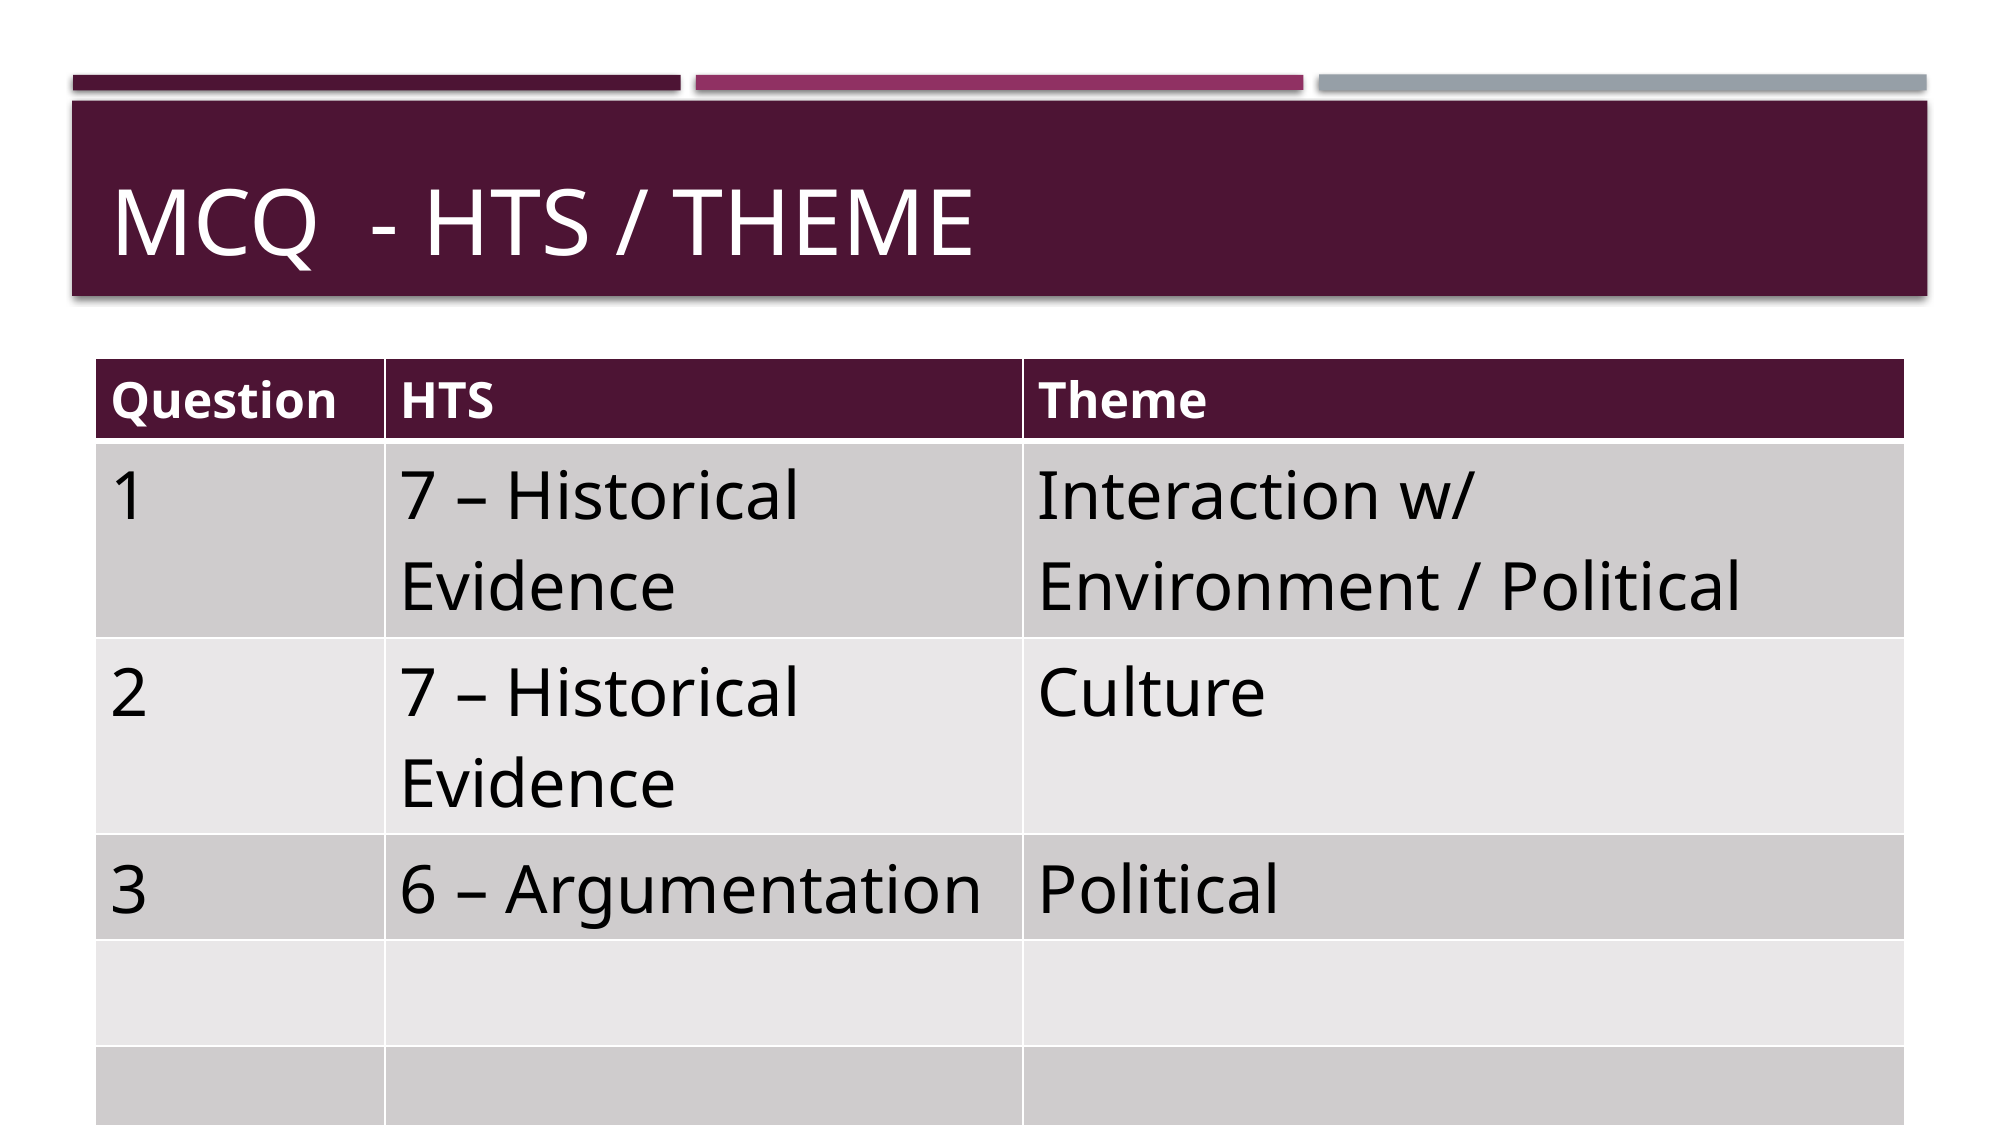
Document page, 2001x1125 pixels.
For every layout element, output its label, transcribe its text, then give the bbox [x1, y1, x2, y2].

table_cell Political [1024, 835, 1904, 939]
table_cell 6 – Argumentation [386, 835, 1022, 939]
table_header Question [96, 359, 384, 438]
table_cell 3 [96, 835, 384, 939]
table_header Theme [1024, 359, 1904, 438]
table_cell 7 – Historical Evidence [386, 639, 1022, 833]
table_cell 1 [96, 444, 384, 637]
table_cell Interaction w/ Environment / Political [1024, 444, 1904, 637]
table_cell [1024, 941, 1904, 1045]
table_cell [96, 1047, 384, 1125]
table_cell 7 – Historical Evidence [386, 444, 1022, 637]
table_cell Culture [1024, 639, 1904, 833]
table_cell [386, 941, 1022, 1045]
table_cell [386, 1047, 1022, 1125]
table_cell 2 [96, 639, 384, 833]
table_cell [96, 941, 384, 1045]
table_header HTS [386, 359, 1022, 438]
title MCQ - HTS / Theme [95, 115, 1905, 282]
table_cell [1024, 1047, 1904, 1125]
